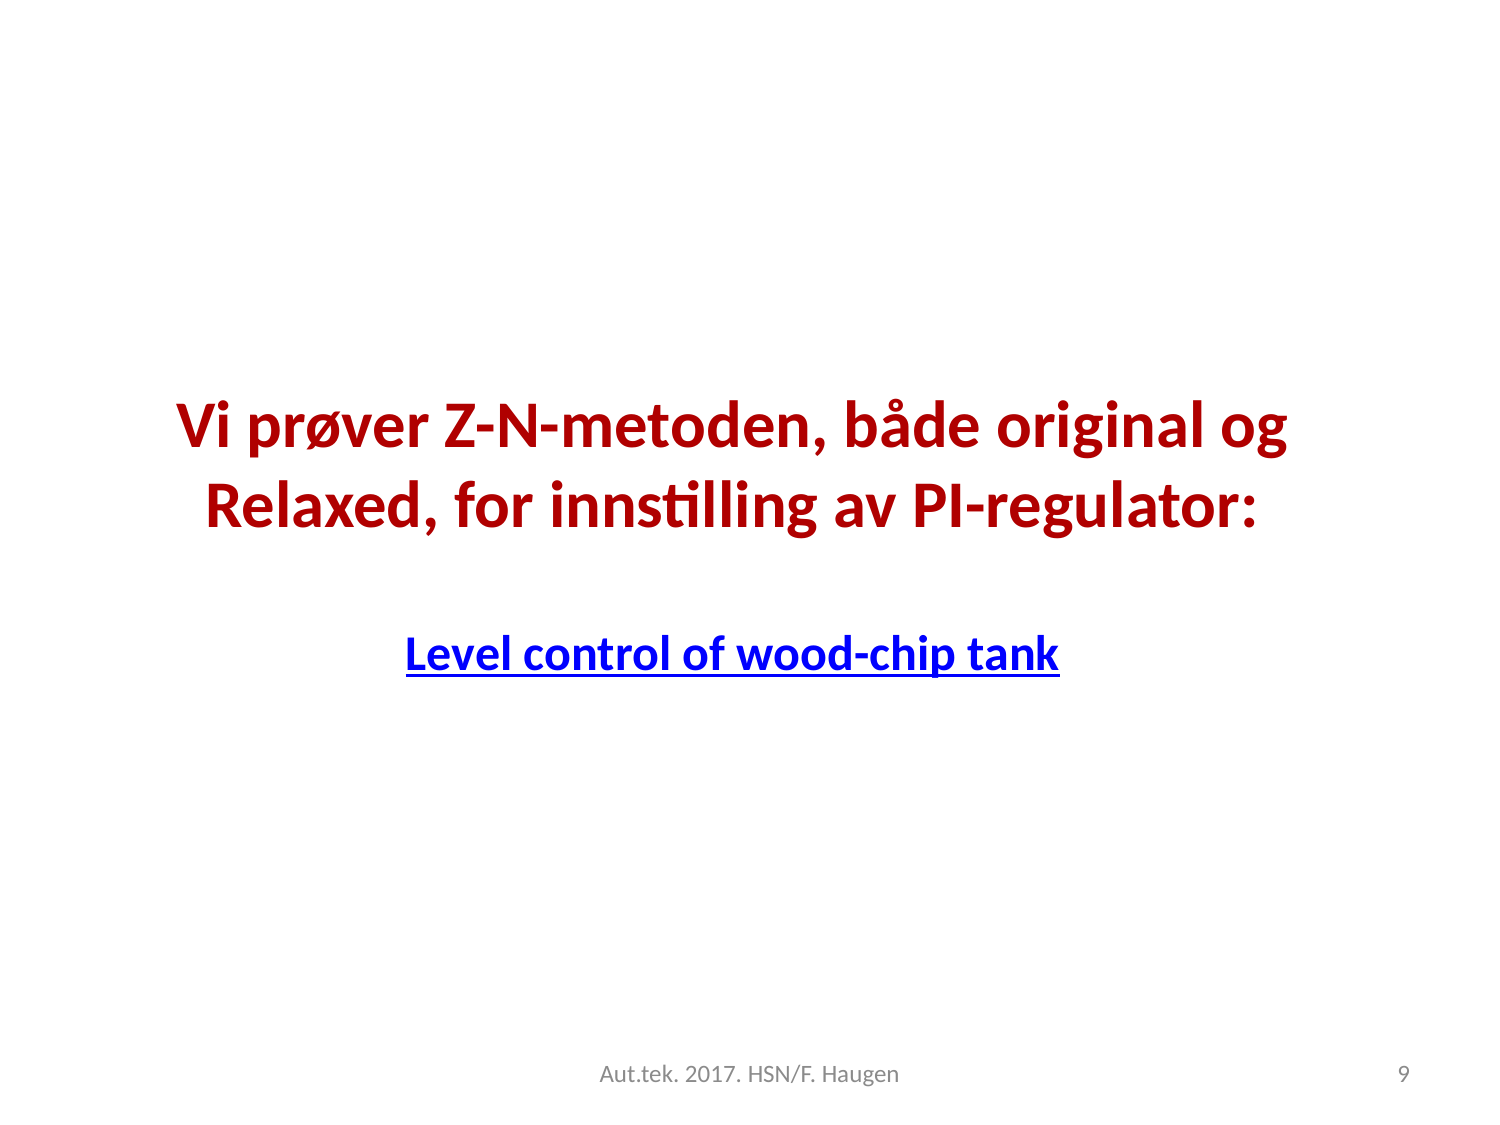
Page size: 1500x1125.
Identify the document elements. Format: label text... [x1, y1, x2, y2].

slide_number 9 [1074, 1042, 1425, 1103]
text_box Vi prøver Z-N-metoden, både original og Relaxed, for innstilling av PI-regulator: Level control of wood-chip tank [64, 373, 1401, 688]
footer Aut.tek. 2017. HSN/F. Haugen [512, 1042, 988, 1103]
